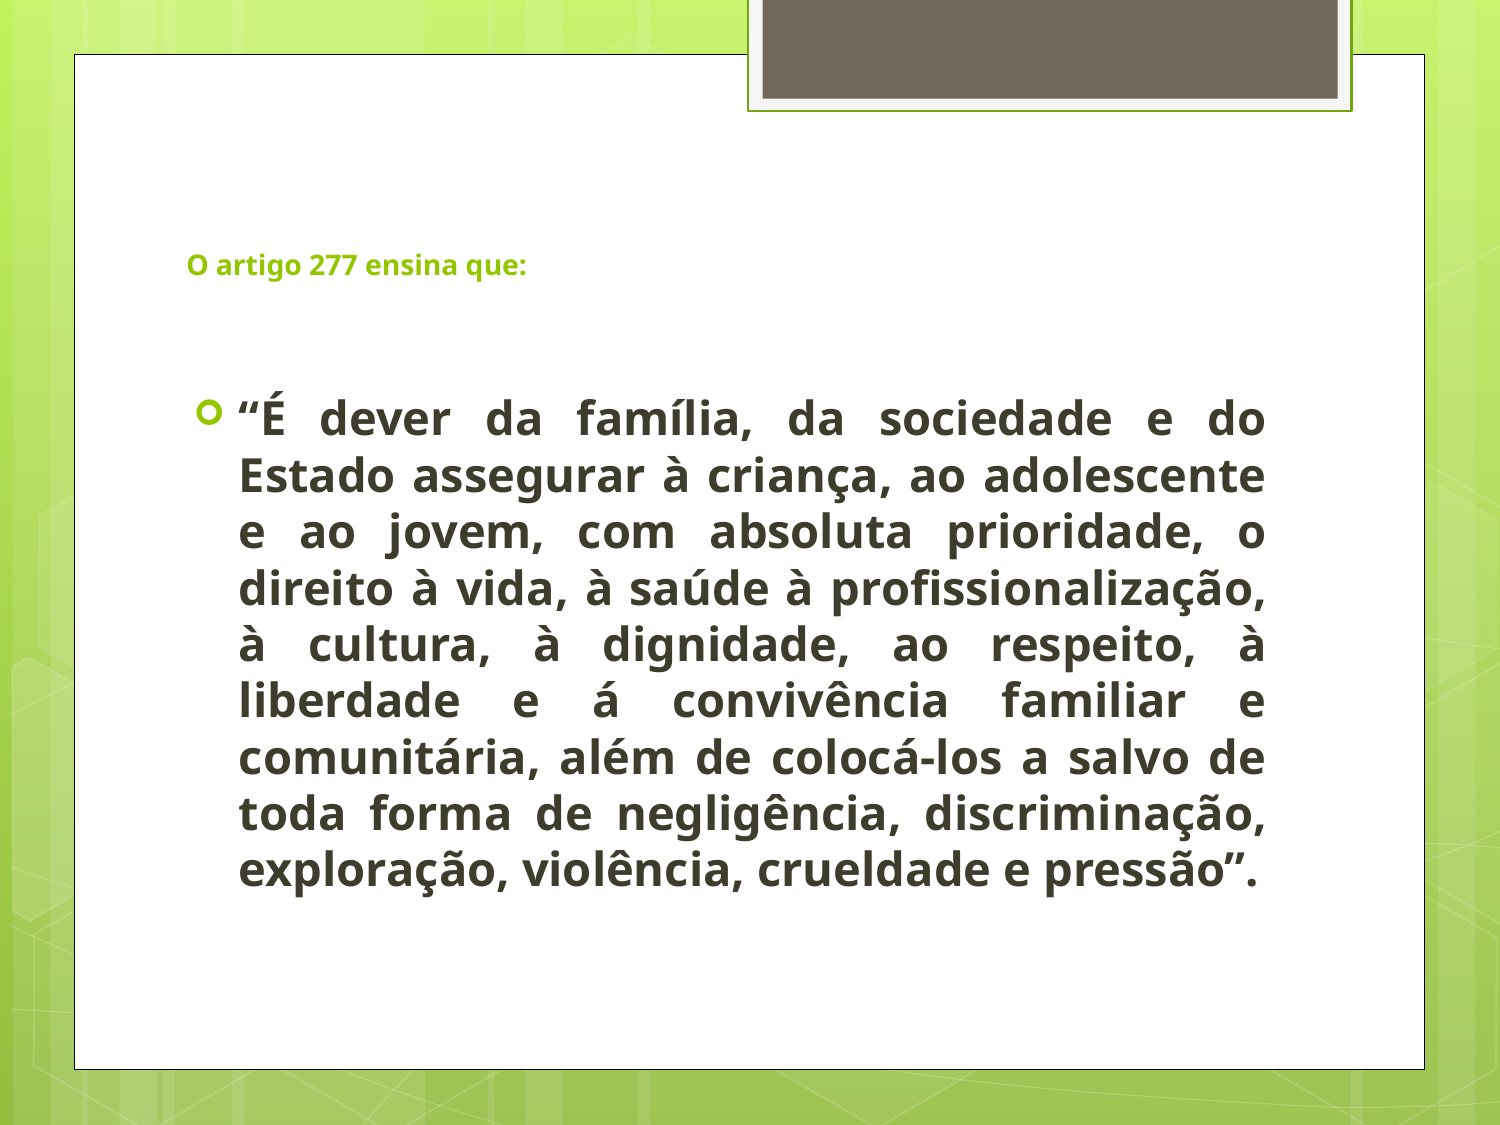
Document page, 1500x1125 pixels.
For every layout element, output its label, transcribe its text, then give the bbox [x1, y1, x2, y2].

list “É dever da família, da sociedade e do Estado assegurar à criança, ao adolescente e ao jovem, com absoluta prioridade, o direito à vida, à saúde à profissionalização, à cultura, à dignidade, ao respeito, à liberdade e á convivência familiar e comunitária, além de colocá-los a salvo de toda forma de negligência, discriminação, exploração, violência, crueldade e pressão”. [171, 381, 1283, 957]
title O artigo 277 ensina que: [171, 168, 1324, 357]
